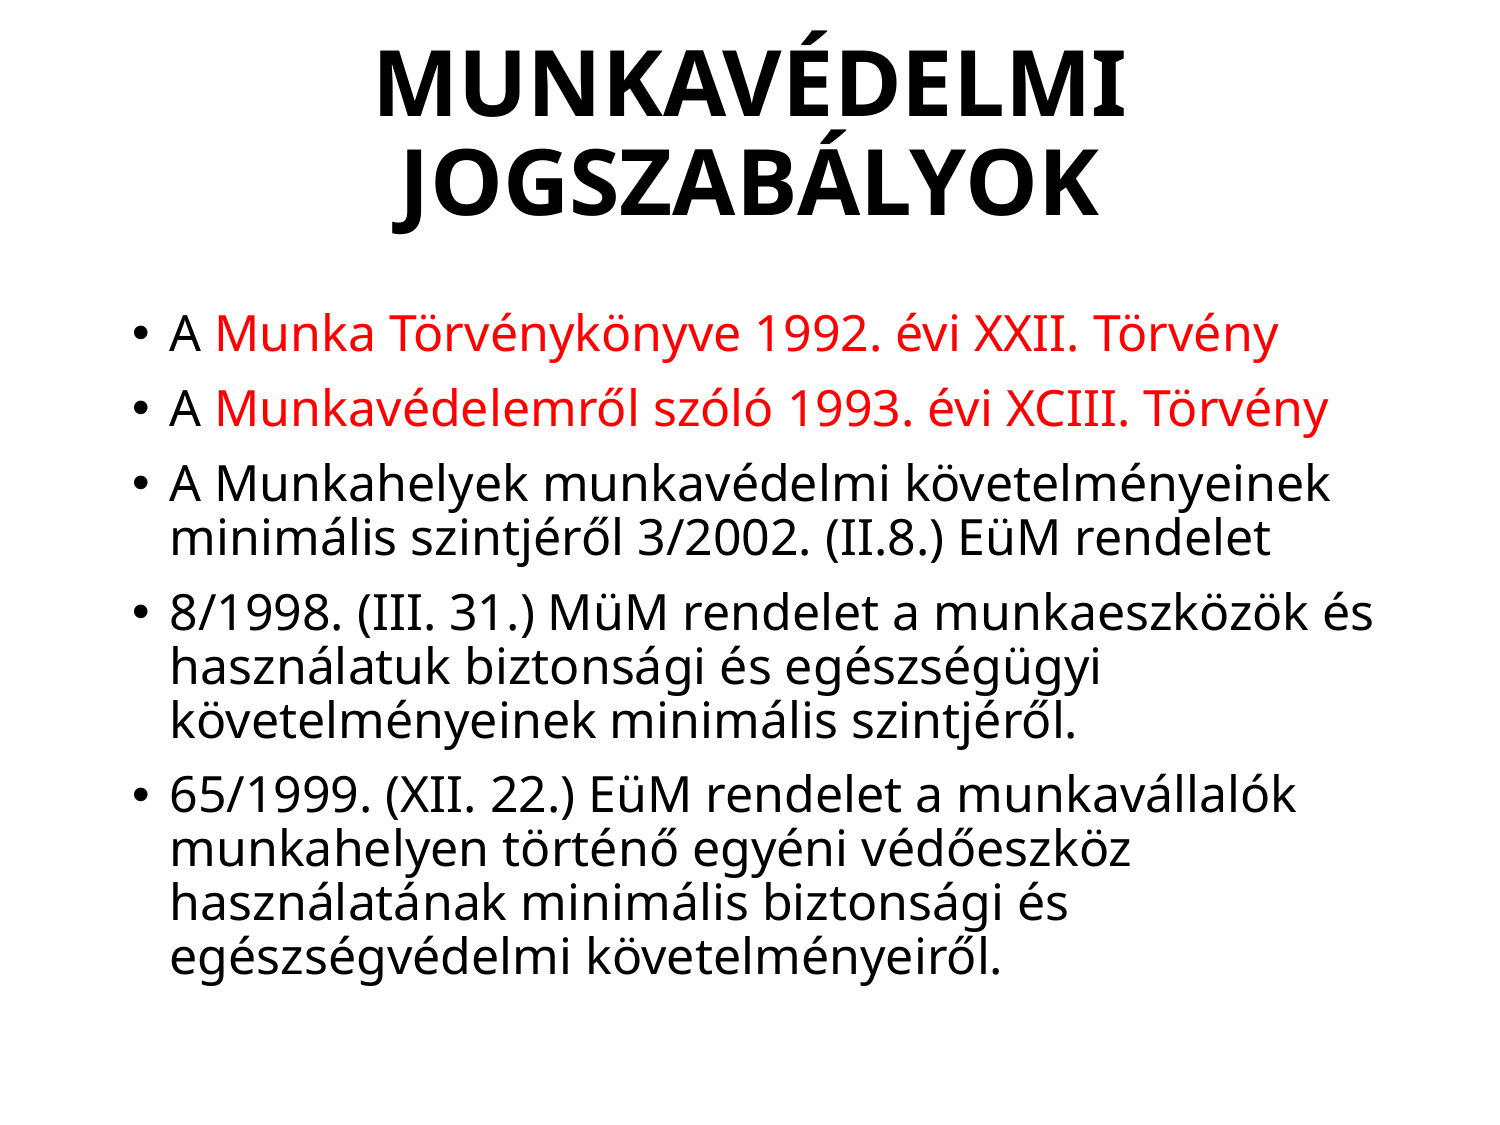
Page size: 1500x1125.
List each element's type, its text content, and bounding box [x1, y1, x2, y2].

title MUNKAVÉDELMI JOGSZABÁLYOK [103, 27, 1397, 246]
list A Munka Törvénykönyve 1992. évi XXII. Törvény A Munkavédelemről szóló 1993. évi XCIII. Törvény A Munkahelyek munkavédelmi követelményeinek minimális szintjéről 3/2002. (II.8.) EüM rendelet 8/1998. (III. 31.) MüM rendelet a munkaeszközök és használatuk biztonsági és egészségügyi követelményeinek minimális szintjéről. 65/1999. (XII. 22.) EüM rendelet a munkavállalók munkahelyen történő egyéni védőeszköz használatának minimális biztonsági és egészségvédelmi követelményeiről. [117, 301, 1411, 1067]
